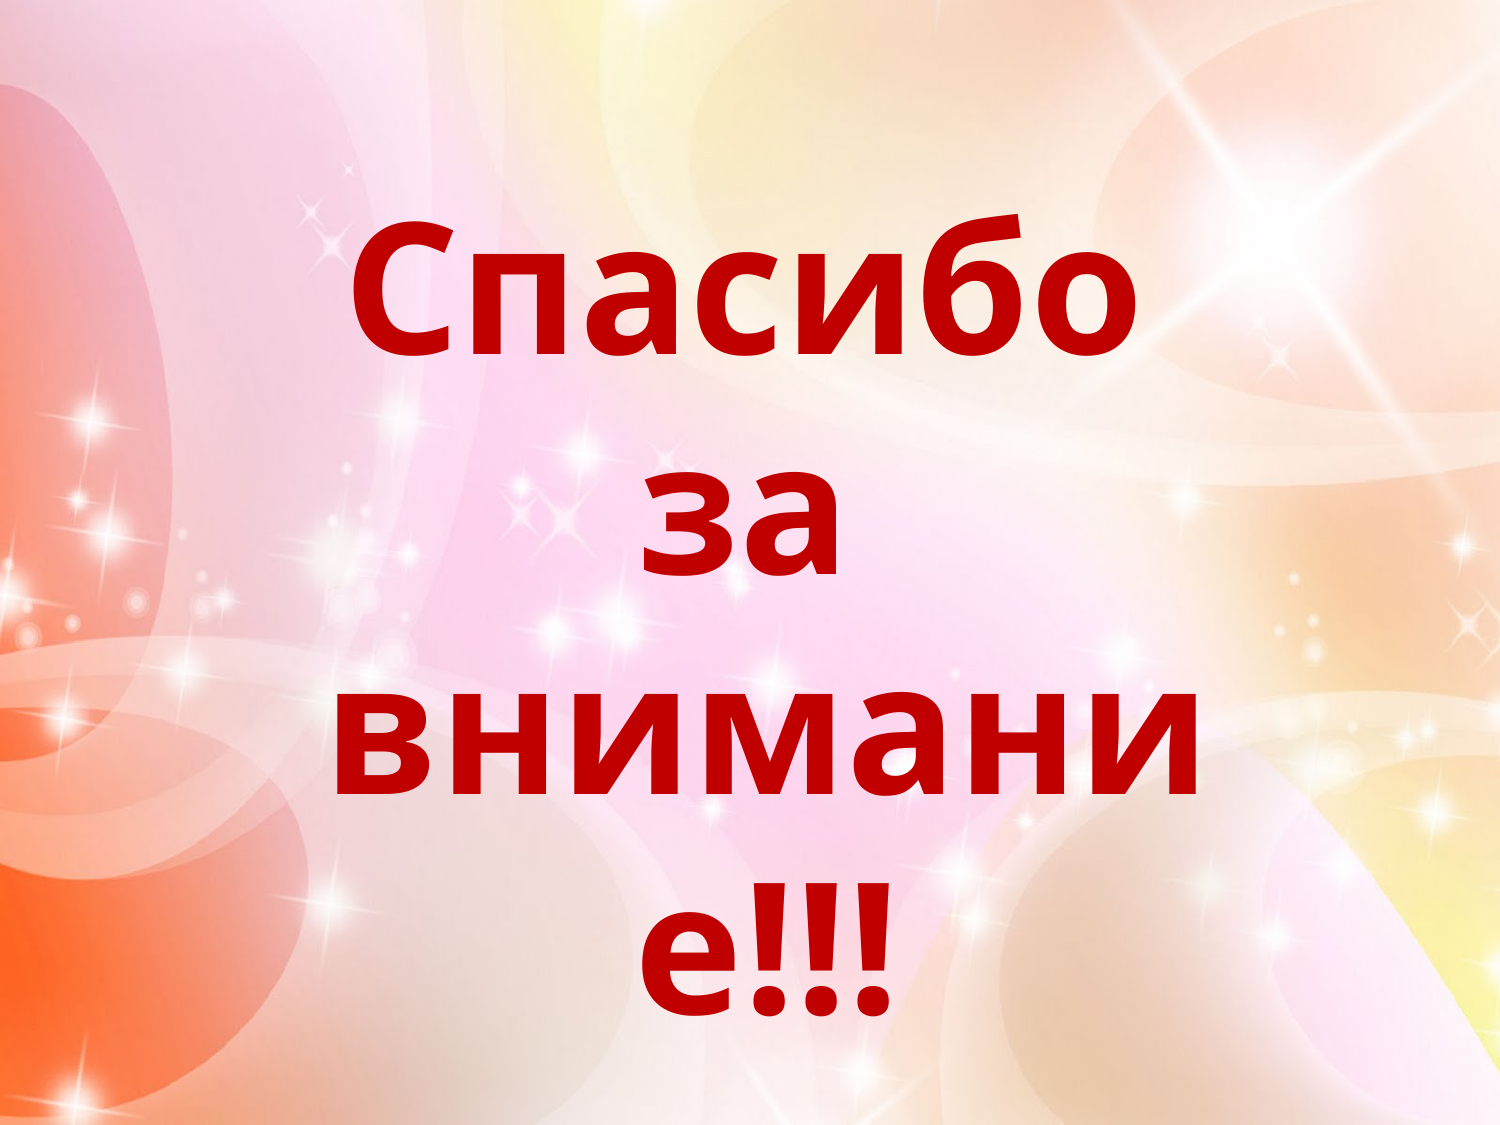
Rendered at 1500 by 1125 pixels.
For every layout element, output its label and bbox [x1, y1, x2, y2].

list [0, 0, 1500, 1125]
